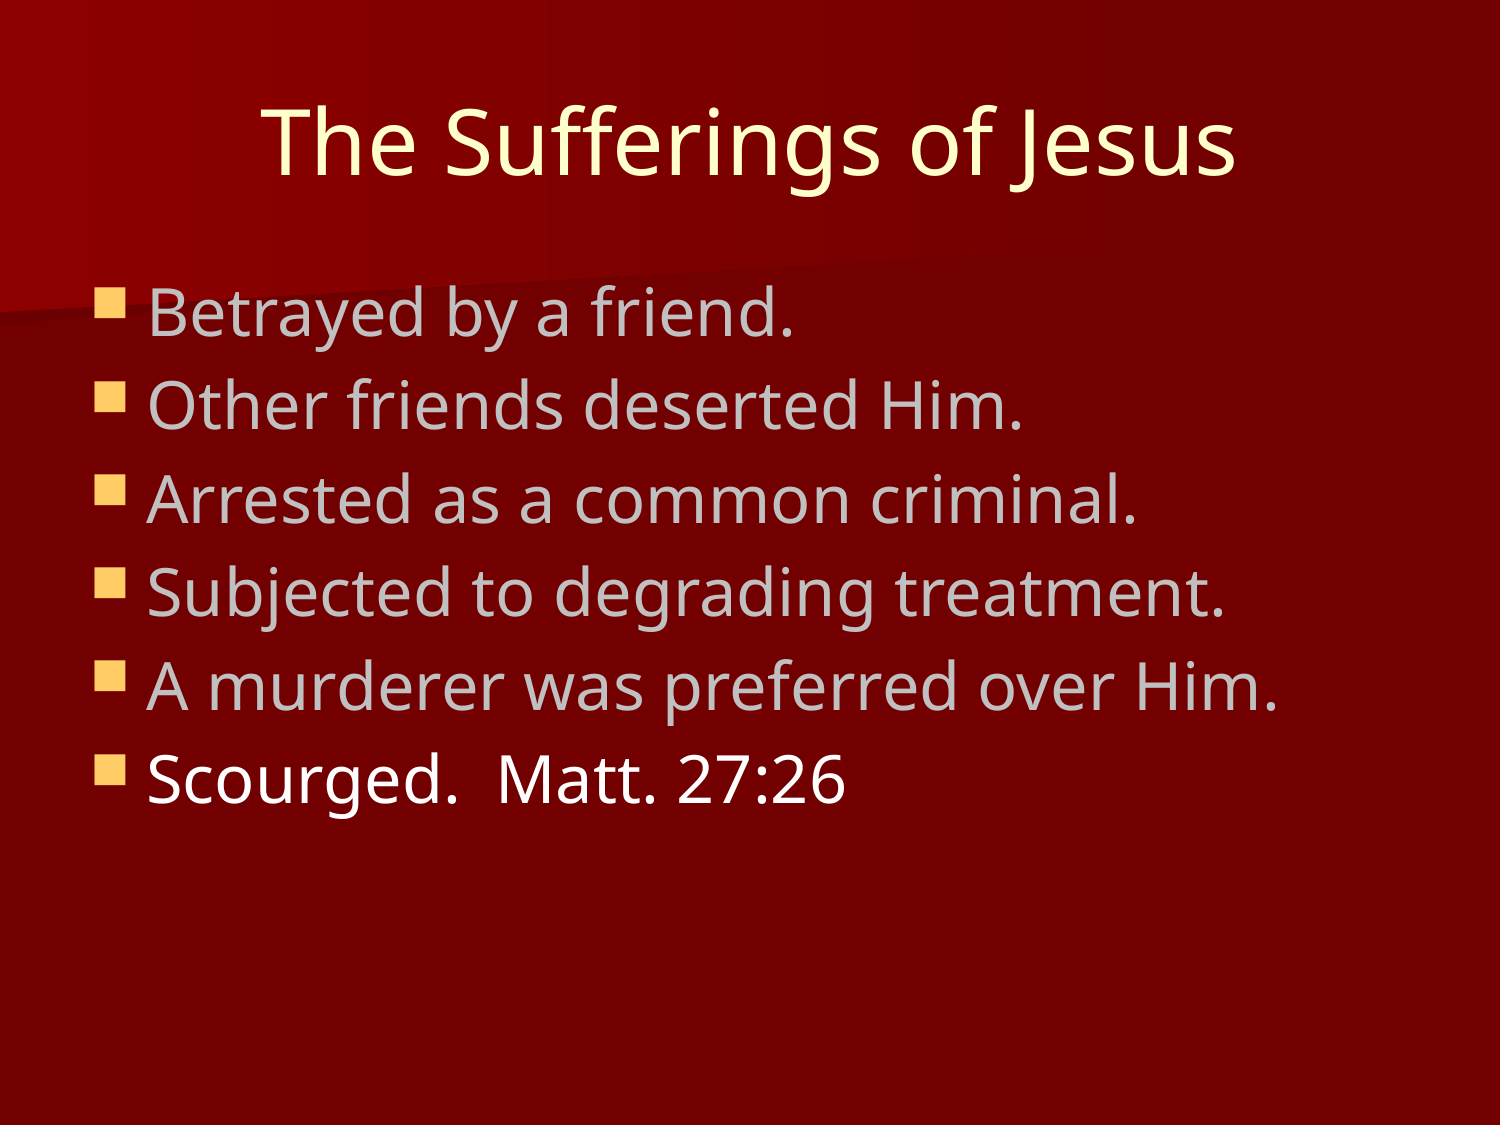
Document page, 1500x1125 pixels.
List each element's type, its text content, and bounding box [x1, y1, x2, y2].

list Betrayed by a friend. Other friends deserted Him. Arrested as a common criminal. Subjected to degrading treatment. A murderer was preferred over Him. Scourged. Matt. 27:26 [74, 262, 1426, 1001]
title The Sufferings of Jesus [74, 44, 1426, 233]
